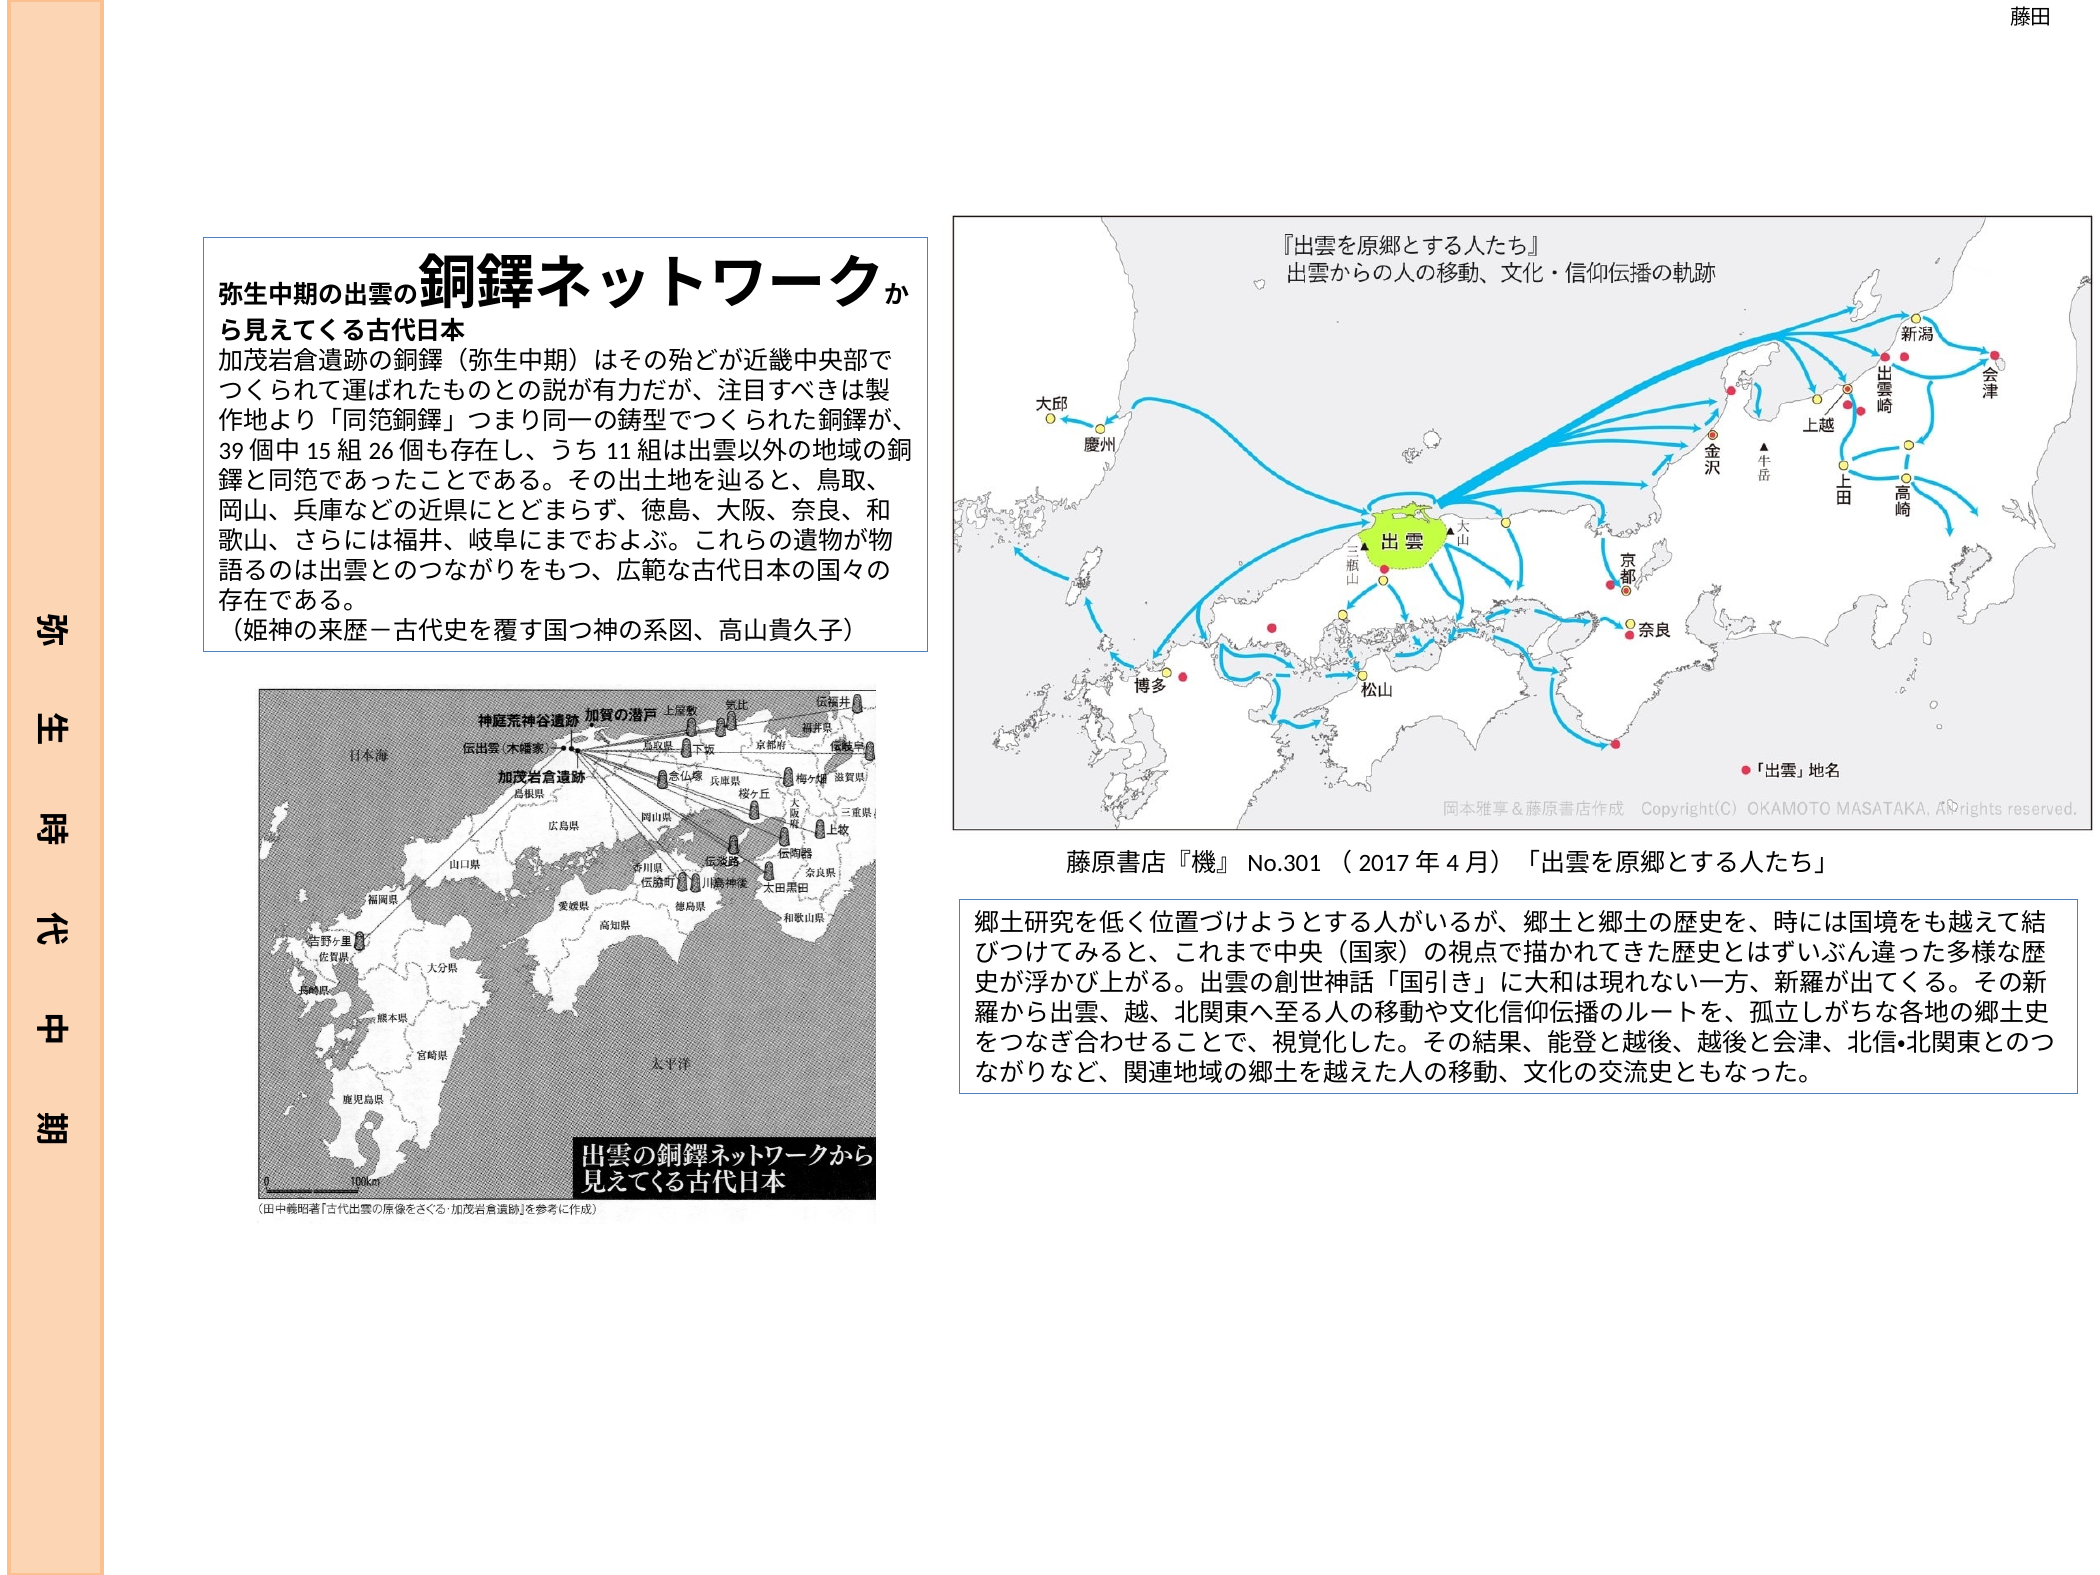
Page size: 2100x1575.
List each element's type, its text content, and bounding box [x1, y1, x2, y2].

text_box 弥生中期の出雲の銅鐸ネットワークから見えてくる古代日本 加茂岩倉遺跡の銅鐸（弥生中期）はその殆どが近畿中央部でつくられて運ばれたものとの説が有力だが、注目すべきは製作地より「同笵銅鐸」つまり同一の鋳型でつくられた銅鐸が、39個中15組26個も存在し、うち11組は出雲以外の地域の銅鐸と同笵であったことである。その出土地を辿ると、鳥取、岡山、兵庫などの近県にとどまらず、徳島、大阪、奈良、和歌山、さらには福井、岐阜にまでおよぶ。これらの遺物が物語るのは出雲とのつながりをもつ、広範な古代日本の国々の存在である。 （姫神の来歴－古代史を覆す国つ神の系図、高山貴久子） [203, 237, 928, 652]
text_box 藤田 [1995, 0, 2067, 36]
picture [255, 684, 876, 1225]
text_box 郷土研究を低く位置づけようとする人がいるが、郷土と郷土の歴史を、時には国境をも越えて結びつけてみると、これまで中央（国家）の視点で描かれてきた歴史とはずいぶん違った多様な歴史が浮かび上がる。出雲の創世神話「国引き」に大和は現れない一方、新羅が出てくる。その新羅から出雲、越、北関東へ至る人の移動や文化信仰伝播のルートを、孤立しがちな各地の郷土史をつなぎ合わせることで、視覚化した。その結果、能登と越後、越後と会津、北信・北関東とのつながりなど、関連地域の郷土を越えた人の移動、文化の交流史ともなった。 [959, 899, 2078, 1094]
text_box 弥 生 時 代 中 期 [10, 598, 82, 1034]
picture [943, 208, 2100, 840]
text_box [7, 0, 104, 1575]
text_box 藤原書店『機』No.301（2017年4月）「出雲を原郷とする人たち」 [1051, 847, 1855, 885]
